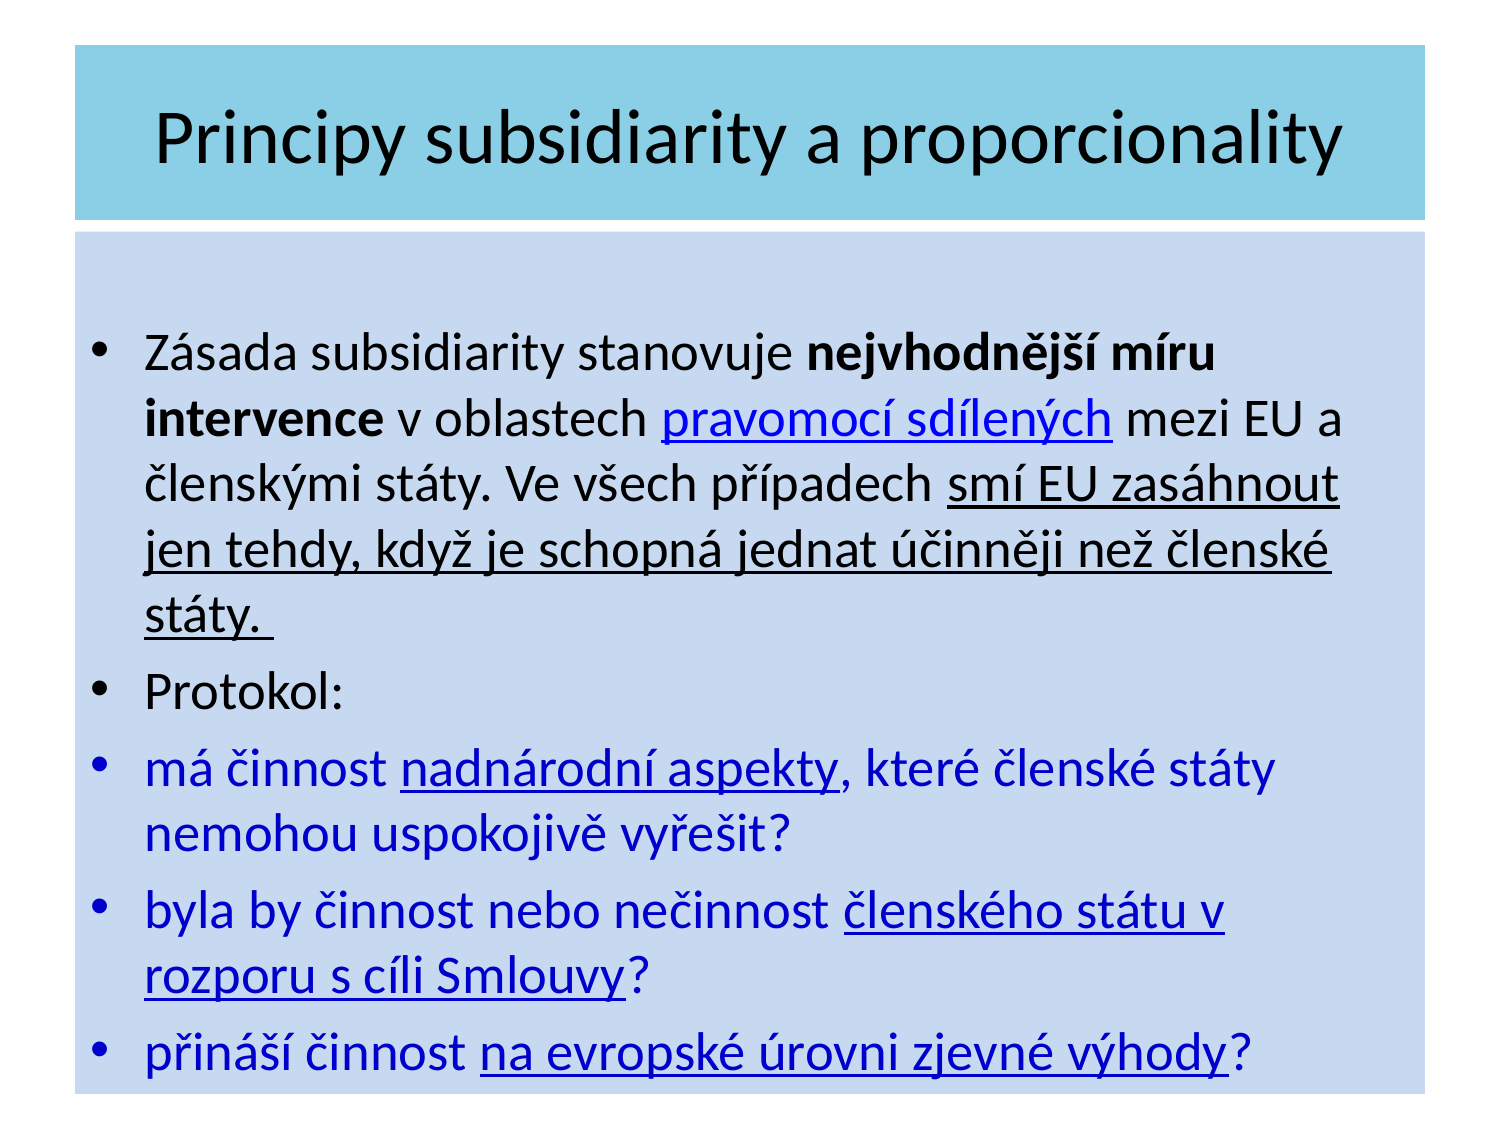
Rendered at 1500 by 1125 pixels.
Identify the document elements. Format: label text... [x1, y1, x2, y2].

title Principy subsidiarity a proporcionality [75, 45, 1425, 220]
list Zásada subsidiarity stanovuje nejvhodnější míru intervence v oblastech pravomocí sdílených mezi EU a členskými státy. Ve všech případech smí EU zasáhnout jen tehdy, když je schopná jednat účinněji než členské státy. Protokol: má činnost nadnárodní aspekty, které členské státy nemohou uspokojivě vyřešit? byla by činnost nebo nečinnost členského státu v rozporu s cíli Smlouvy? přináší činnost na evropské úrovni zjevné výhody? [75, 231, 1425, 1094]
